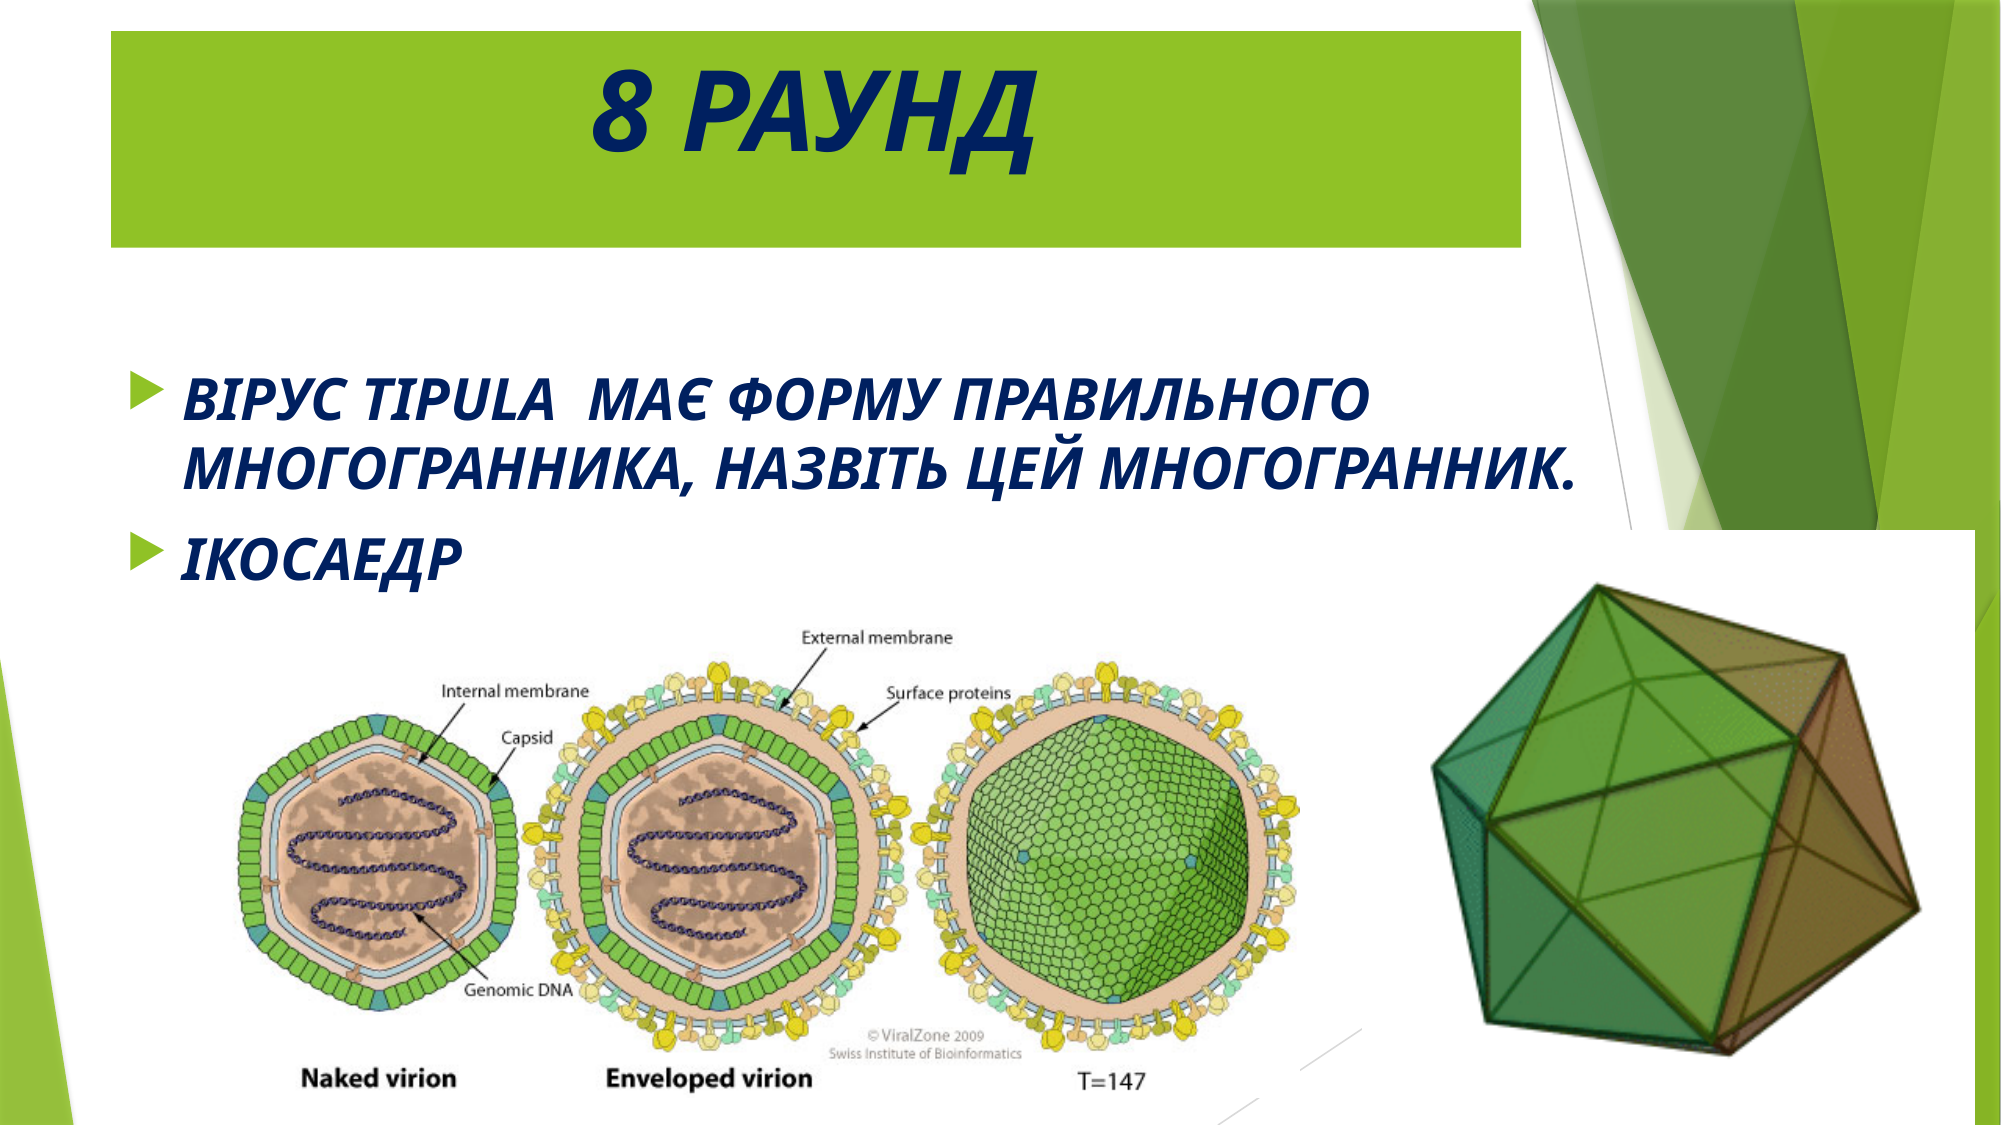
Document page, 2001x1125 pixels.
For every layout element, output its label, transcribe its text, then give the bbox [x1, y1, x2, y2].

picture [1362, 529, 1976, 1125]
list ВІРУС ТIPULA МАЄ ФОРМУ ПРАВИЛЬНОГО МНОГОГРАННИКА, НАЗВІТЬ ЦЕЙ МНОГОГРАННИК. ІКОСАЕДР [111, 354, 1669, 992]
title 8 РАУНД [111, 31, 1522, 248]
picture [220, 626, 1300, 1099]
